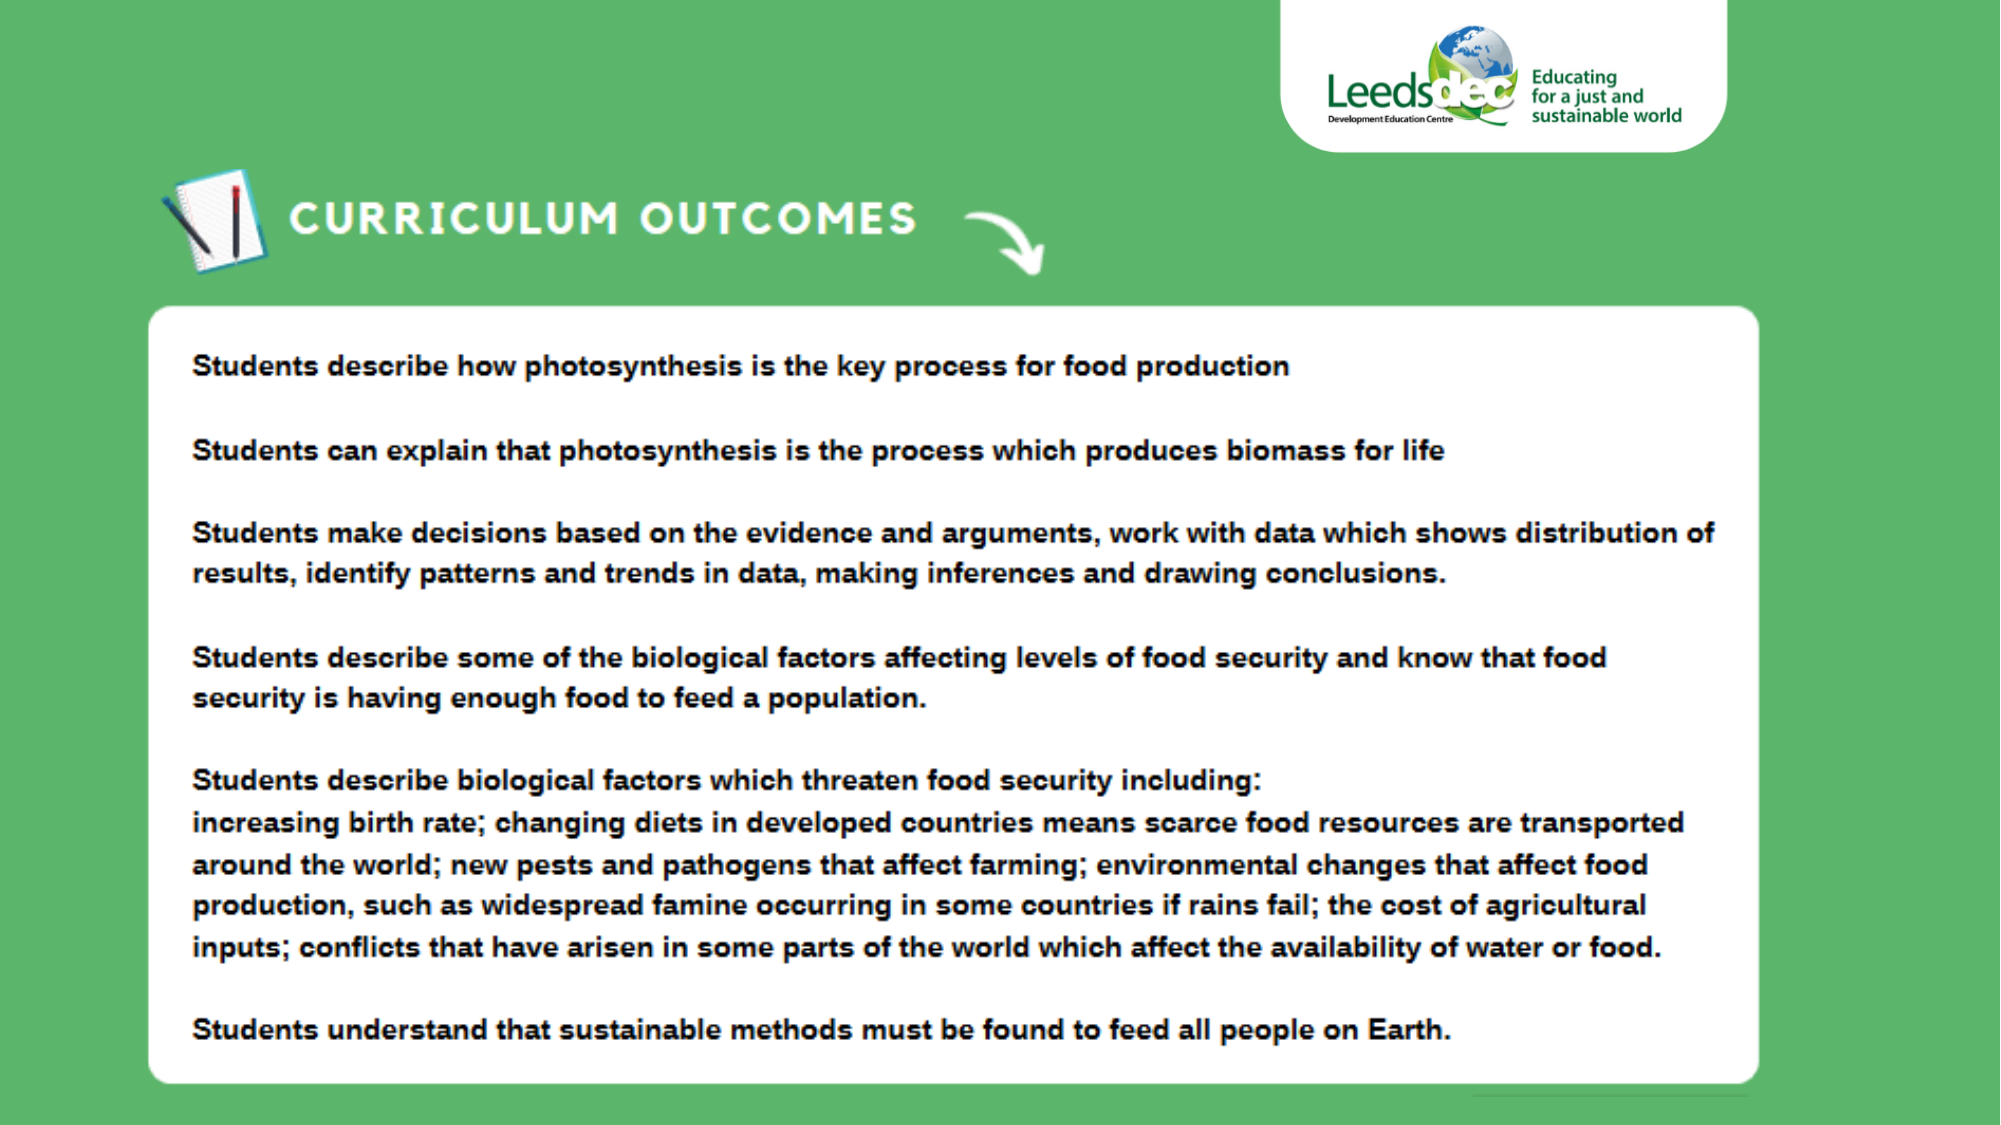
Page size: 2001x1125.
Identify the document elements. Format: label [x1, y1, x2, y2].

picture [130, 0, 1784, 1097]
